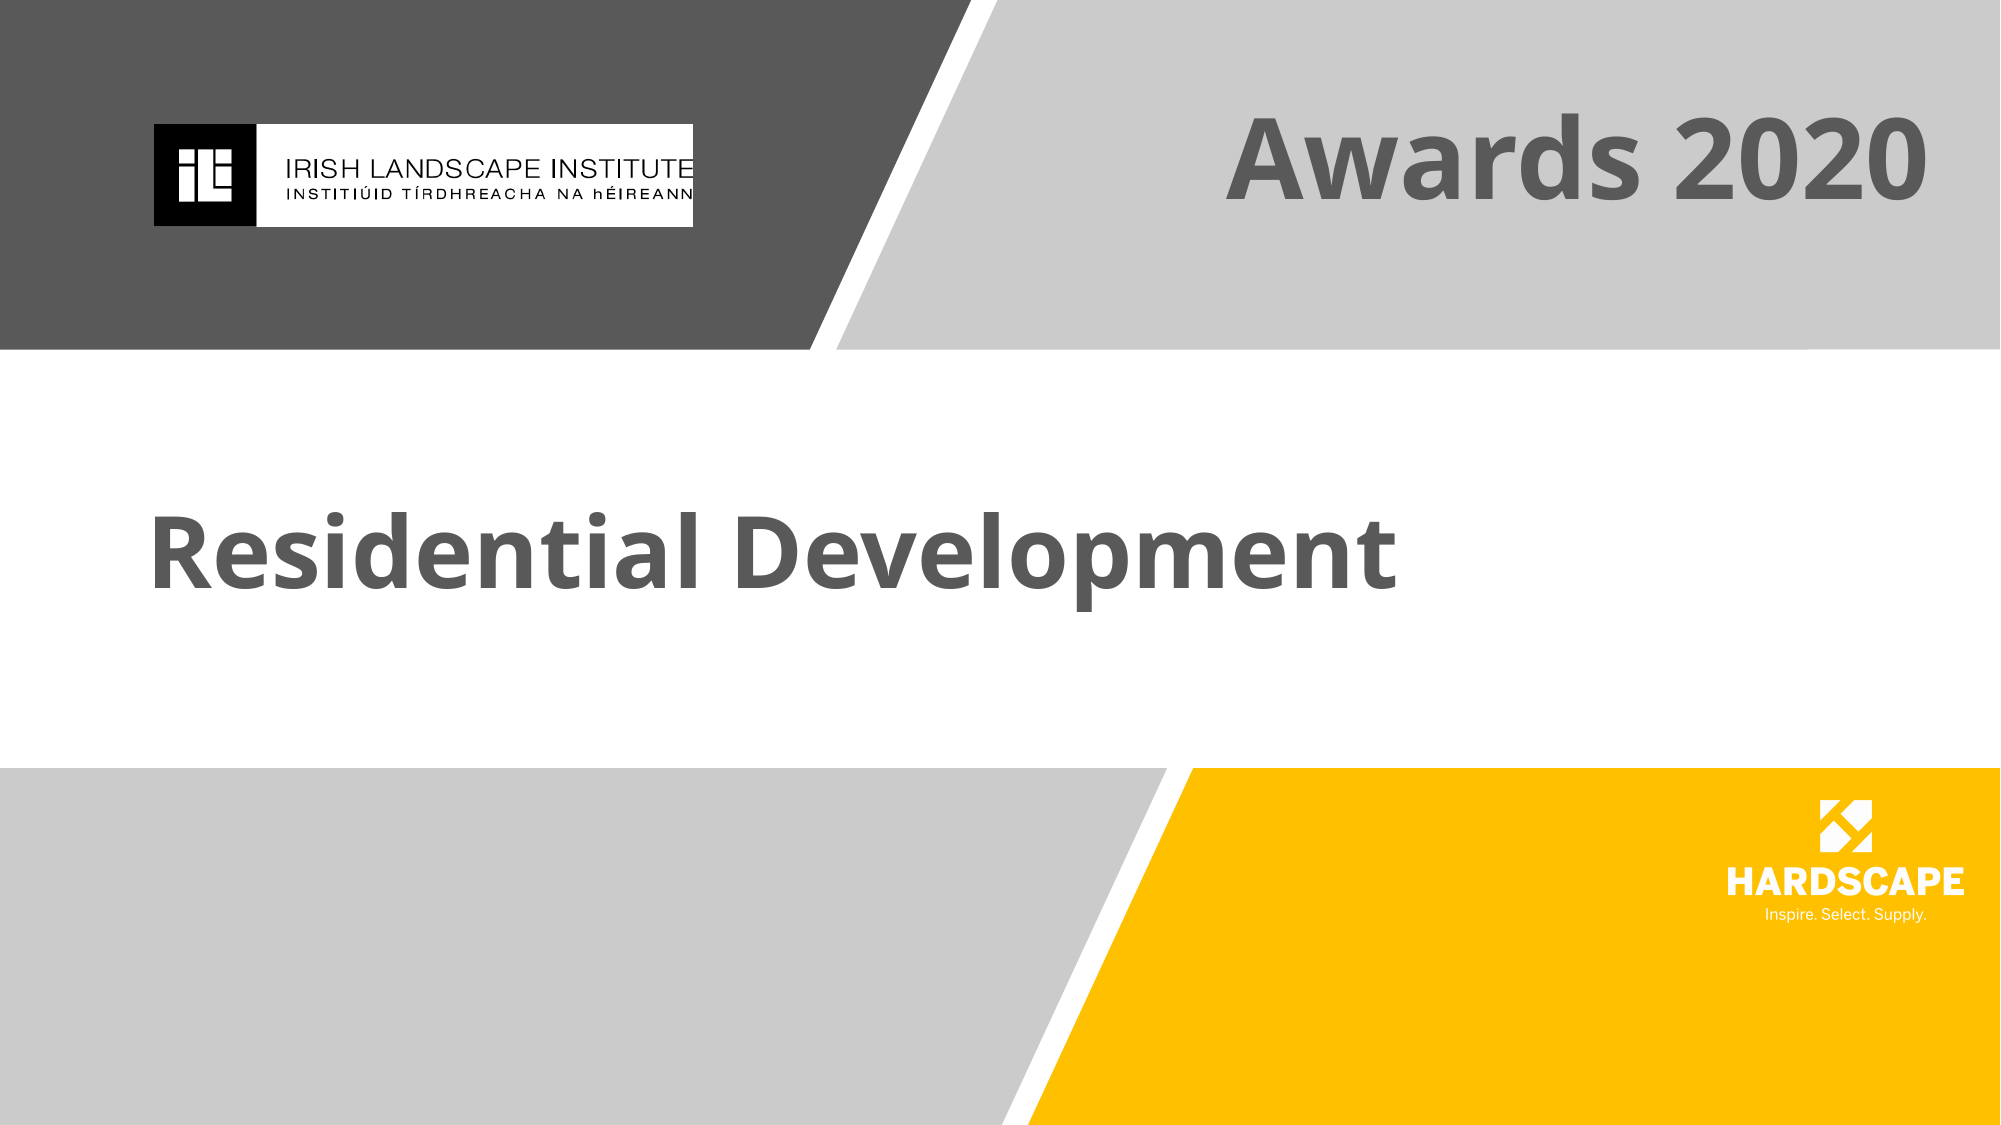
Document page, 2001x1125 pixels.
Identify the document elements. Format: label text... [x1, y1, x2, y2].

text_box [1007, 767, 1192, 1125]
text_box [0, 0, 973, 351]
picture [154, 124, 693, 227]
text_box [1026, 767, 2000, 1125]
text_box [0, 767, 1169, 1125]
text_box Awards 2020 [1125, 79, 1945, 230]
picture [1728, 800, 1964, 923]
text_box [834, 0, 2000, 351]
text_box Residential Development [131, 359, 1632, 617]
